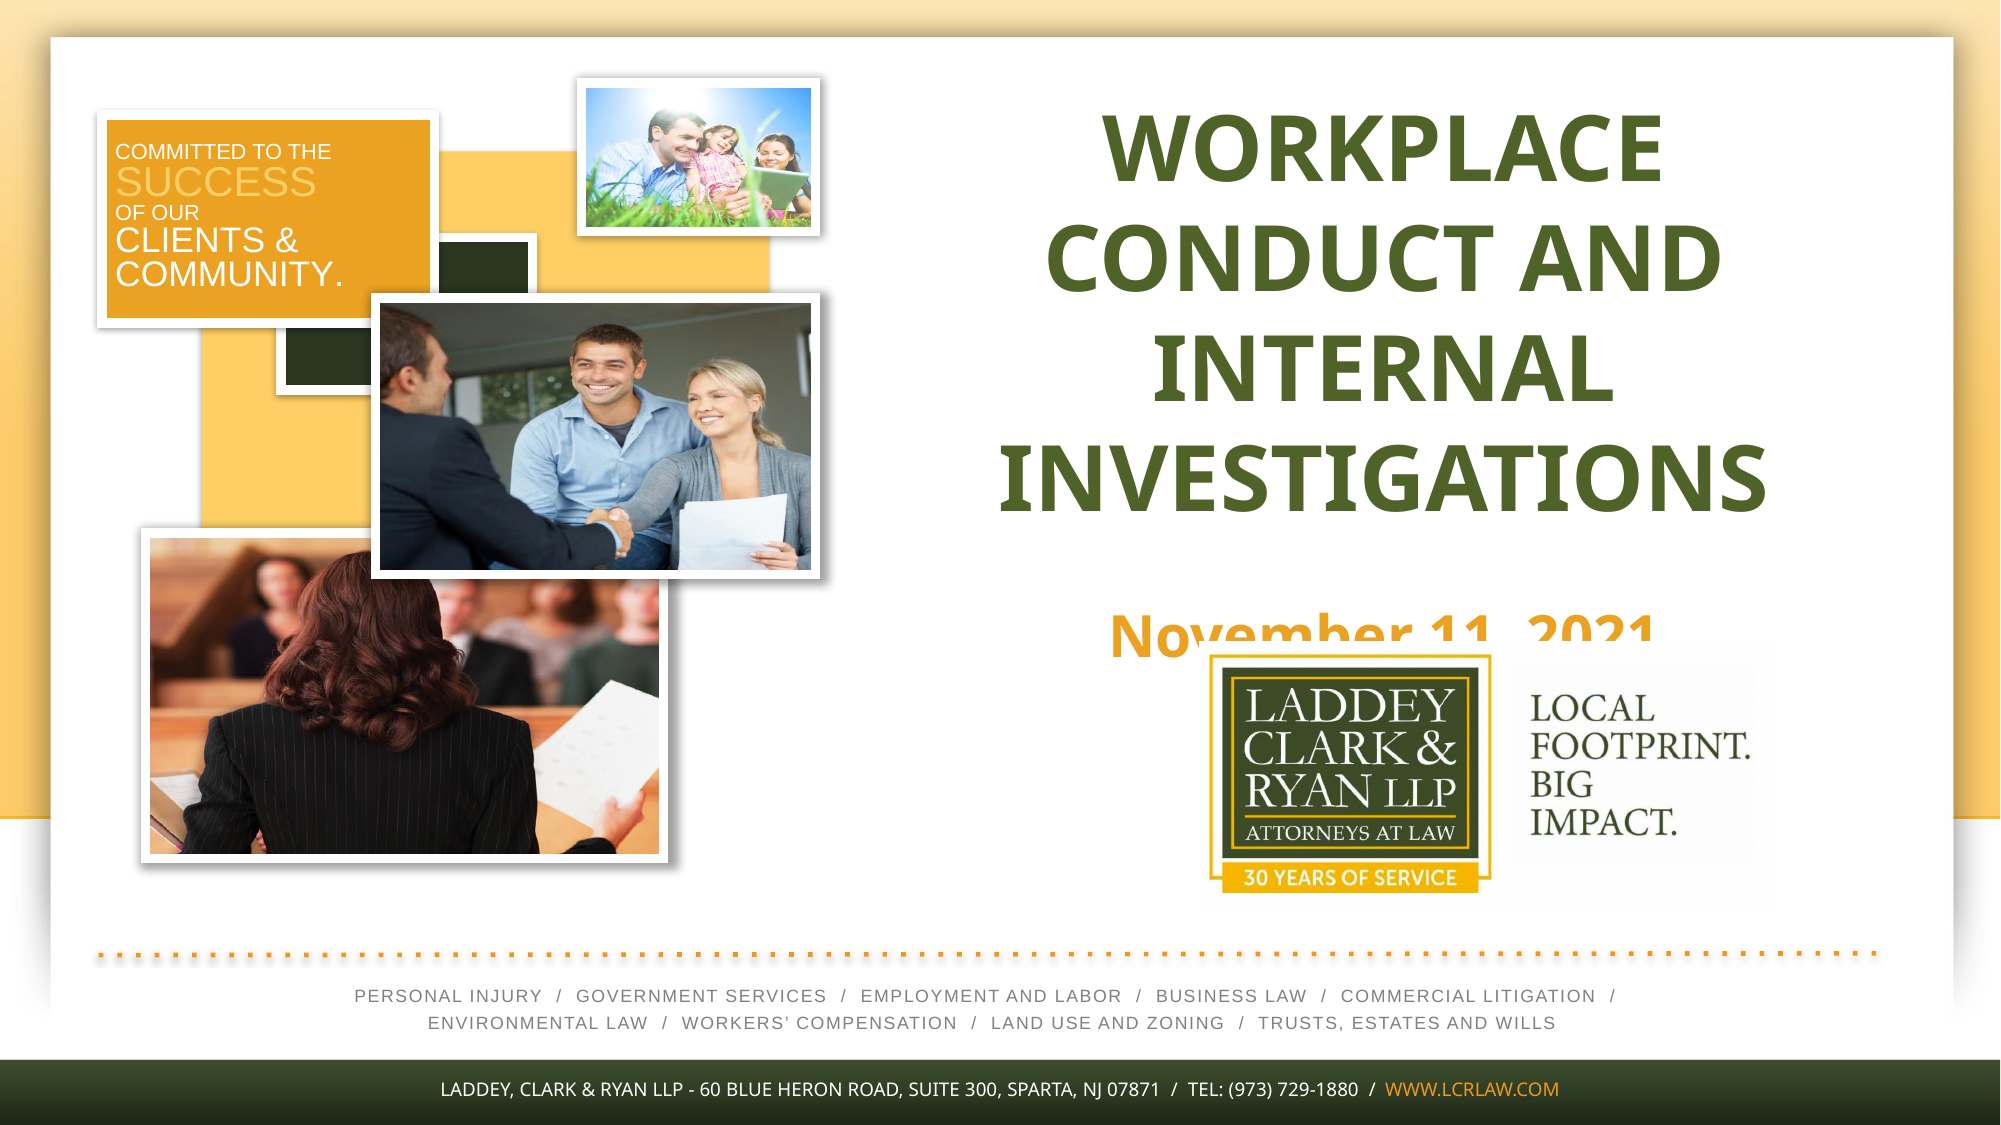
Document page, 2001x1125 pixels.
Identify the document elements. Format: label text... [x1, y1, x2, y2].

subtitle WORKPLACE CONDUCT AND INTERNAL INVESTIGATIONS November 11, 2021 [864, 82, 1905, 507]
picture [0, 0, 2001, 1125]
text_box [674, 423, 1416, 463]
